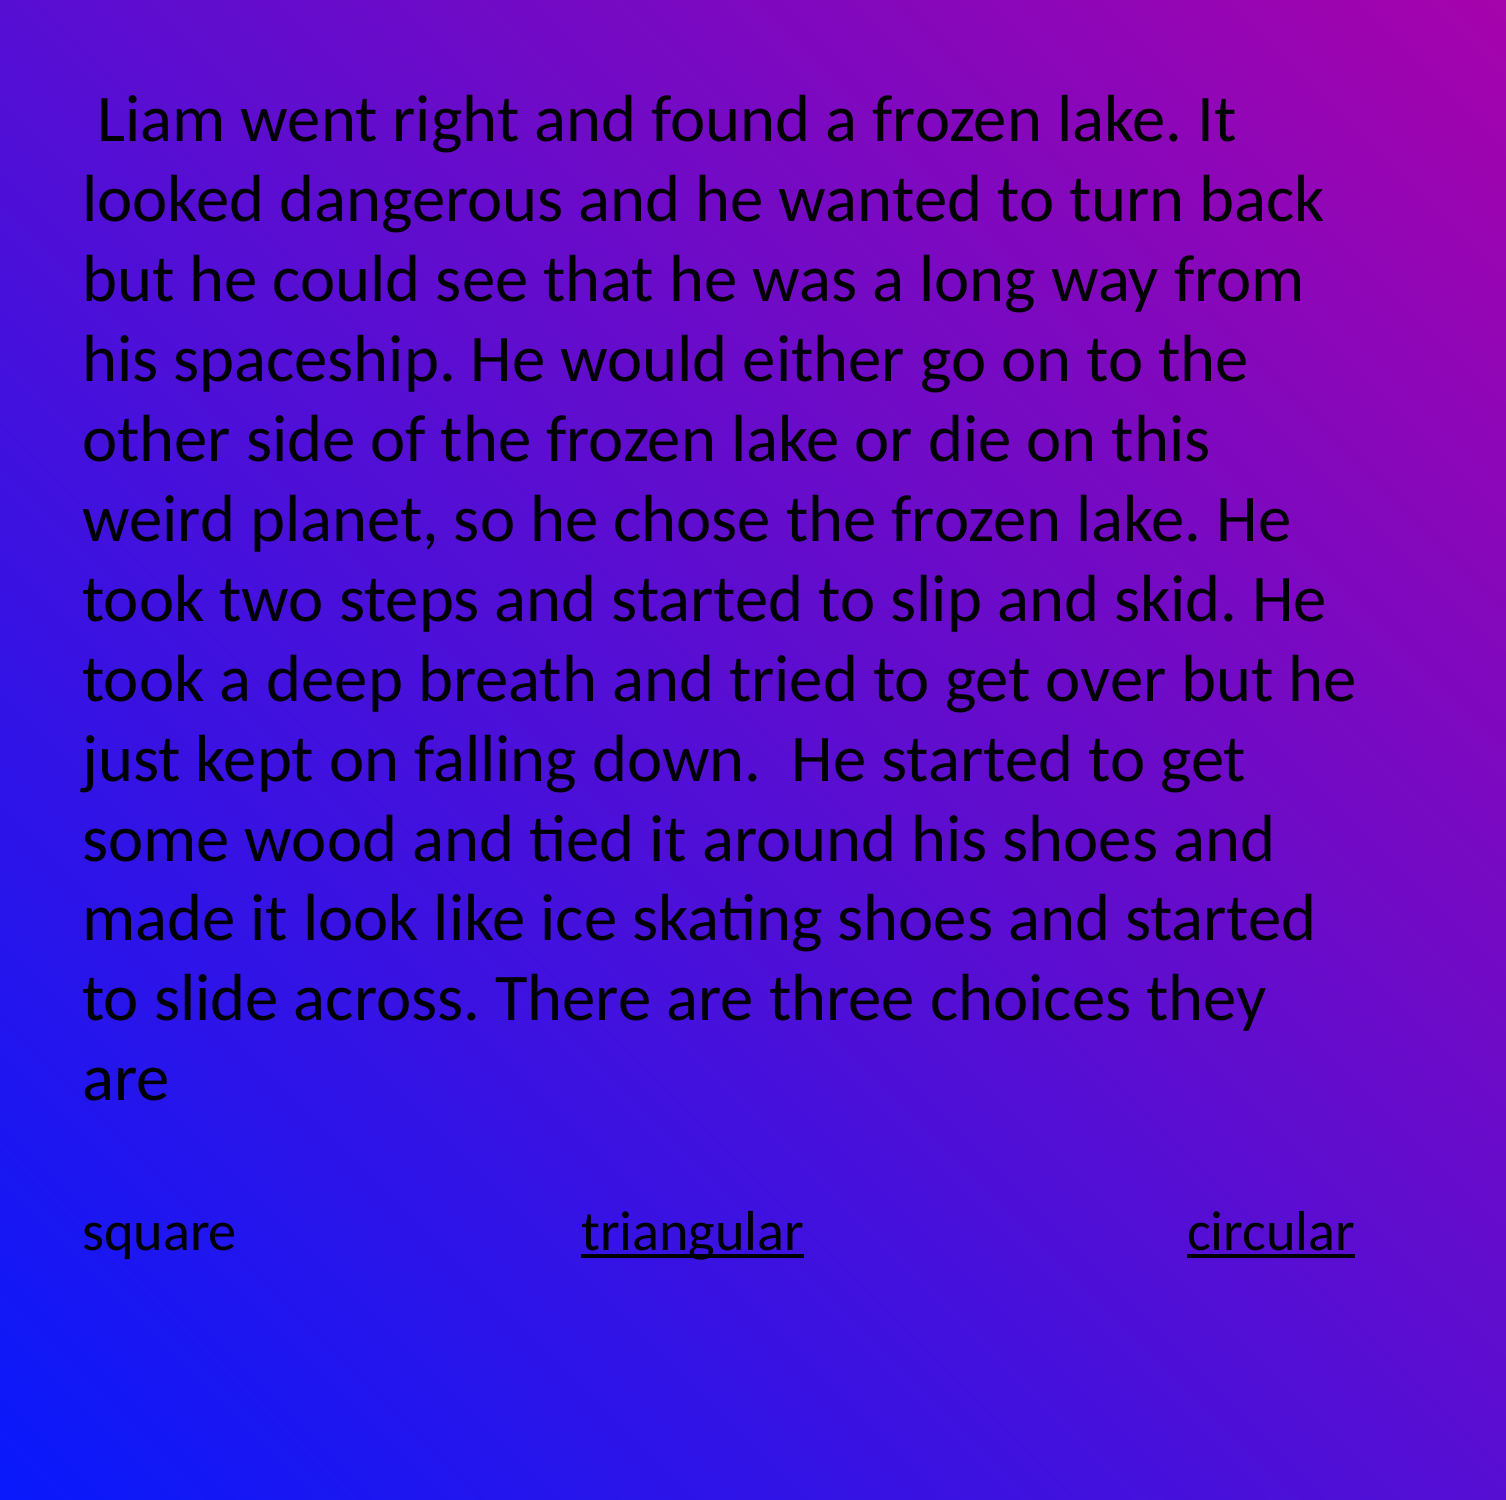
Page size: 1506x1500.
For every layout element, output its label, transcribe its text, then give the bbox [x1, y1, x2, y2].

text_box Liam went right and found a frozen lake. It looked dangerous and he wanted to turn back but he could see that he was a long way from his spaceship. He would either go on to the other side of the frozen lake or die on this weird planet, so he chose the frozen lake. He took two steps and started to slip and skid. He took a deep breath and tried to get over but he just kept on falling down. He started to get some wood and tied it around his shoes and made it look like ice skating shoes and started to slide across. There are three choices they are square triangular circular [65, 66, 1382, 1418]
